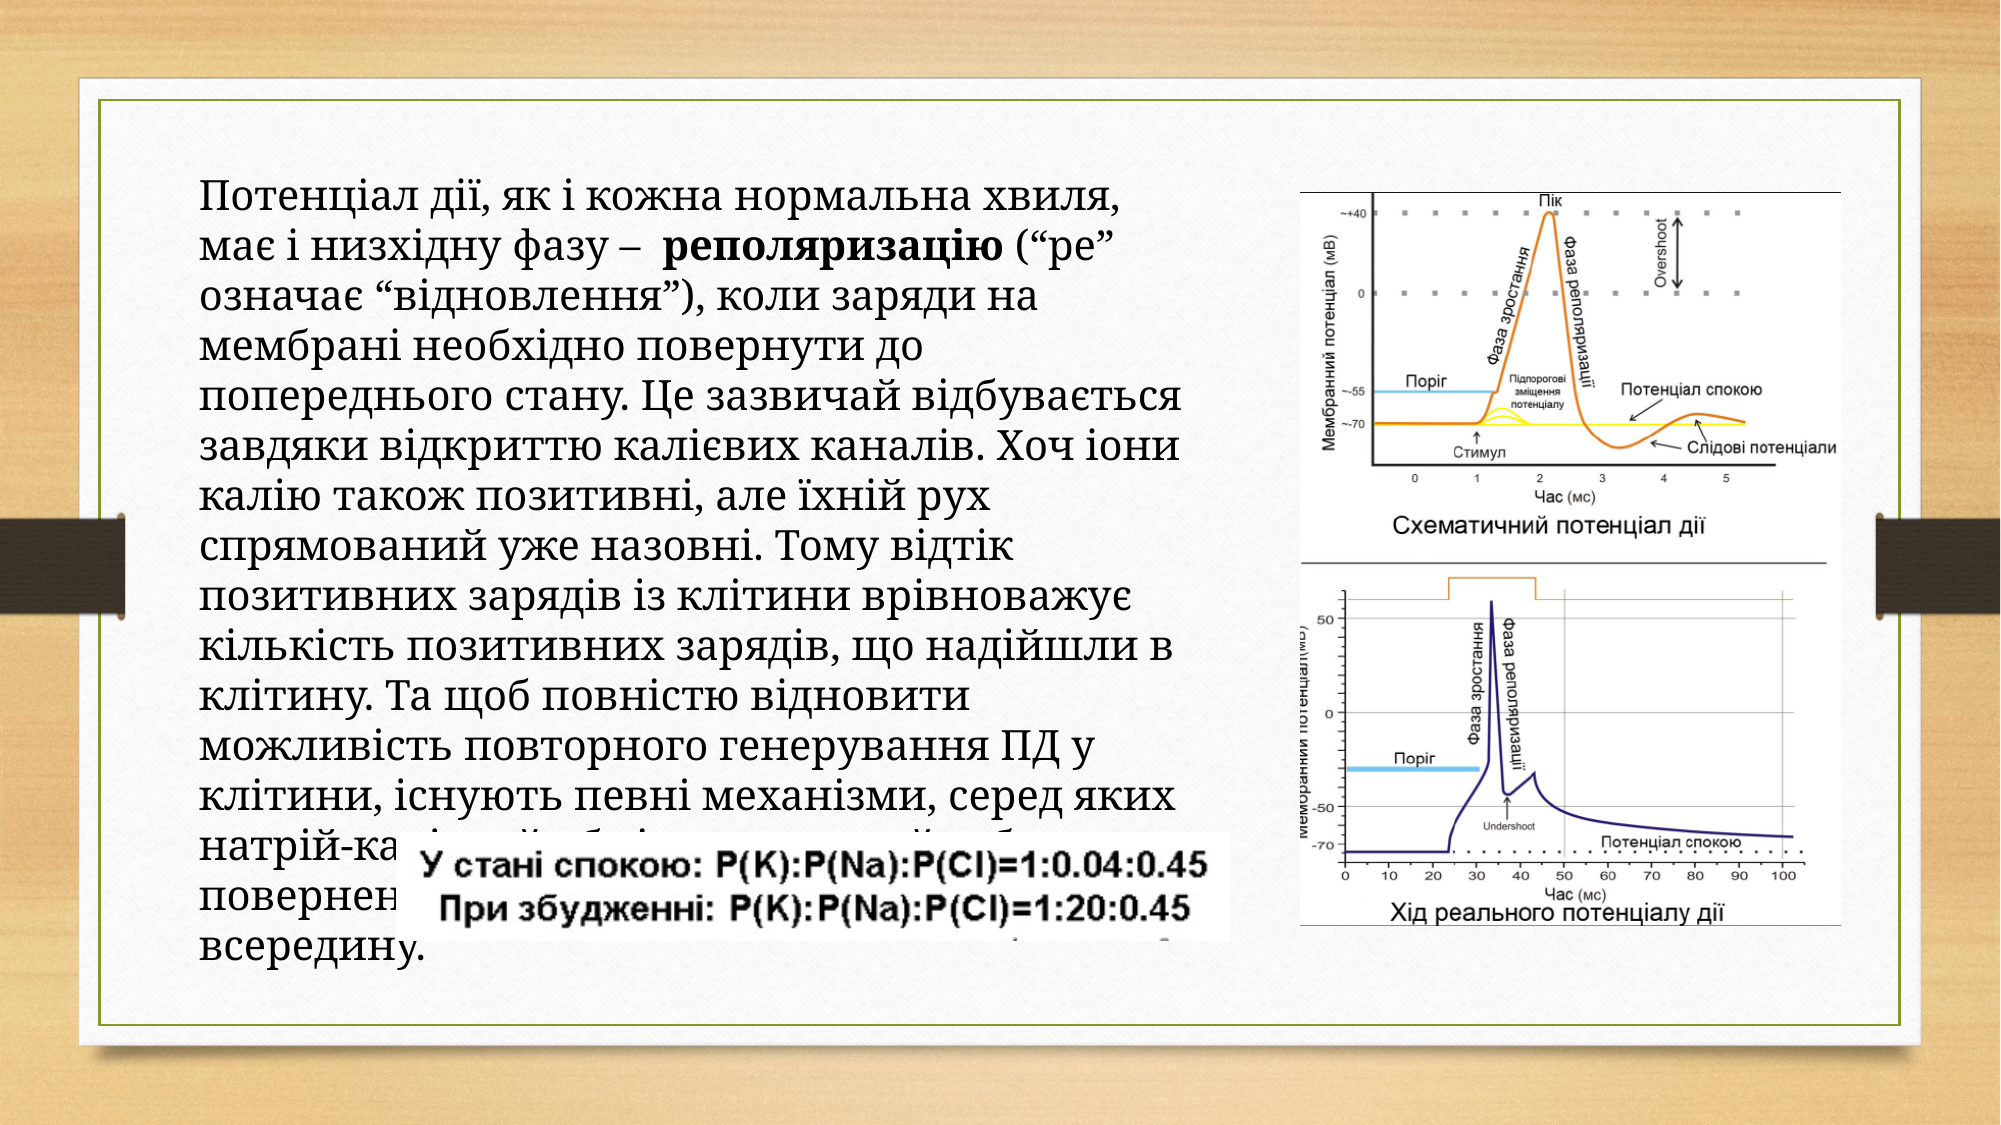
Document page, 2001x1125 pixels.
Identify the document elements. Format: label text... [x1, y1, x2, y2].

text_box Потенціал дії, як і кожна нормальна хвиля, має і низхідну фазу – реполяризацію (“ре” означає “відновлення”), коли заряди на мембрані необхідно повернути до попереднього стану. Це зазвичай відбувається завдяки відкриттю калієвих каналів. Хоч іони калію також позитивні, але їхній рух спрямований уже назовні. Тому відтік позитивних зарядів із клітини врівноважує кількість позитивних зарядів, що надійшли в клітину. Та щоб повністю відновити можливість повторного генерування ПД у клітини, існують певні механізми, серед яких натрій-калієвий обмінник, котрий забезпечує повернення натрію назовні, а калію всередину. [183, 161, 1215, 977]
picture [0, 0, 2001, 1125]
